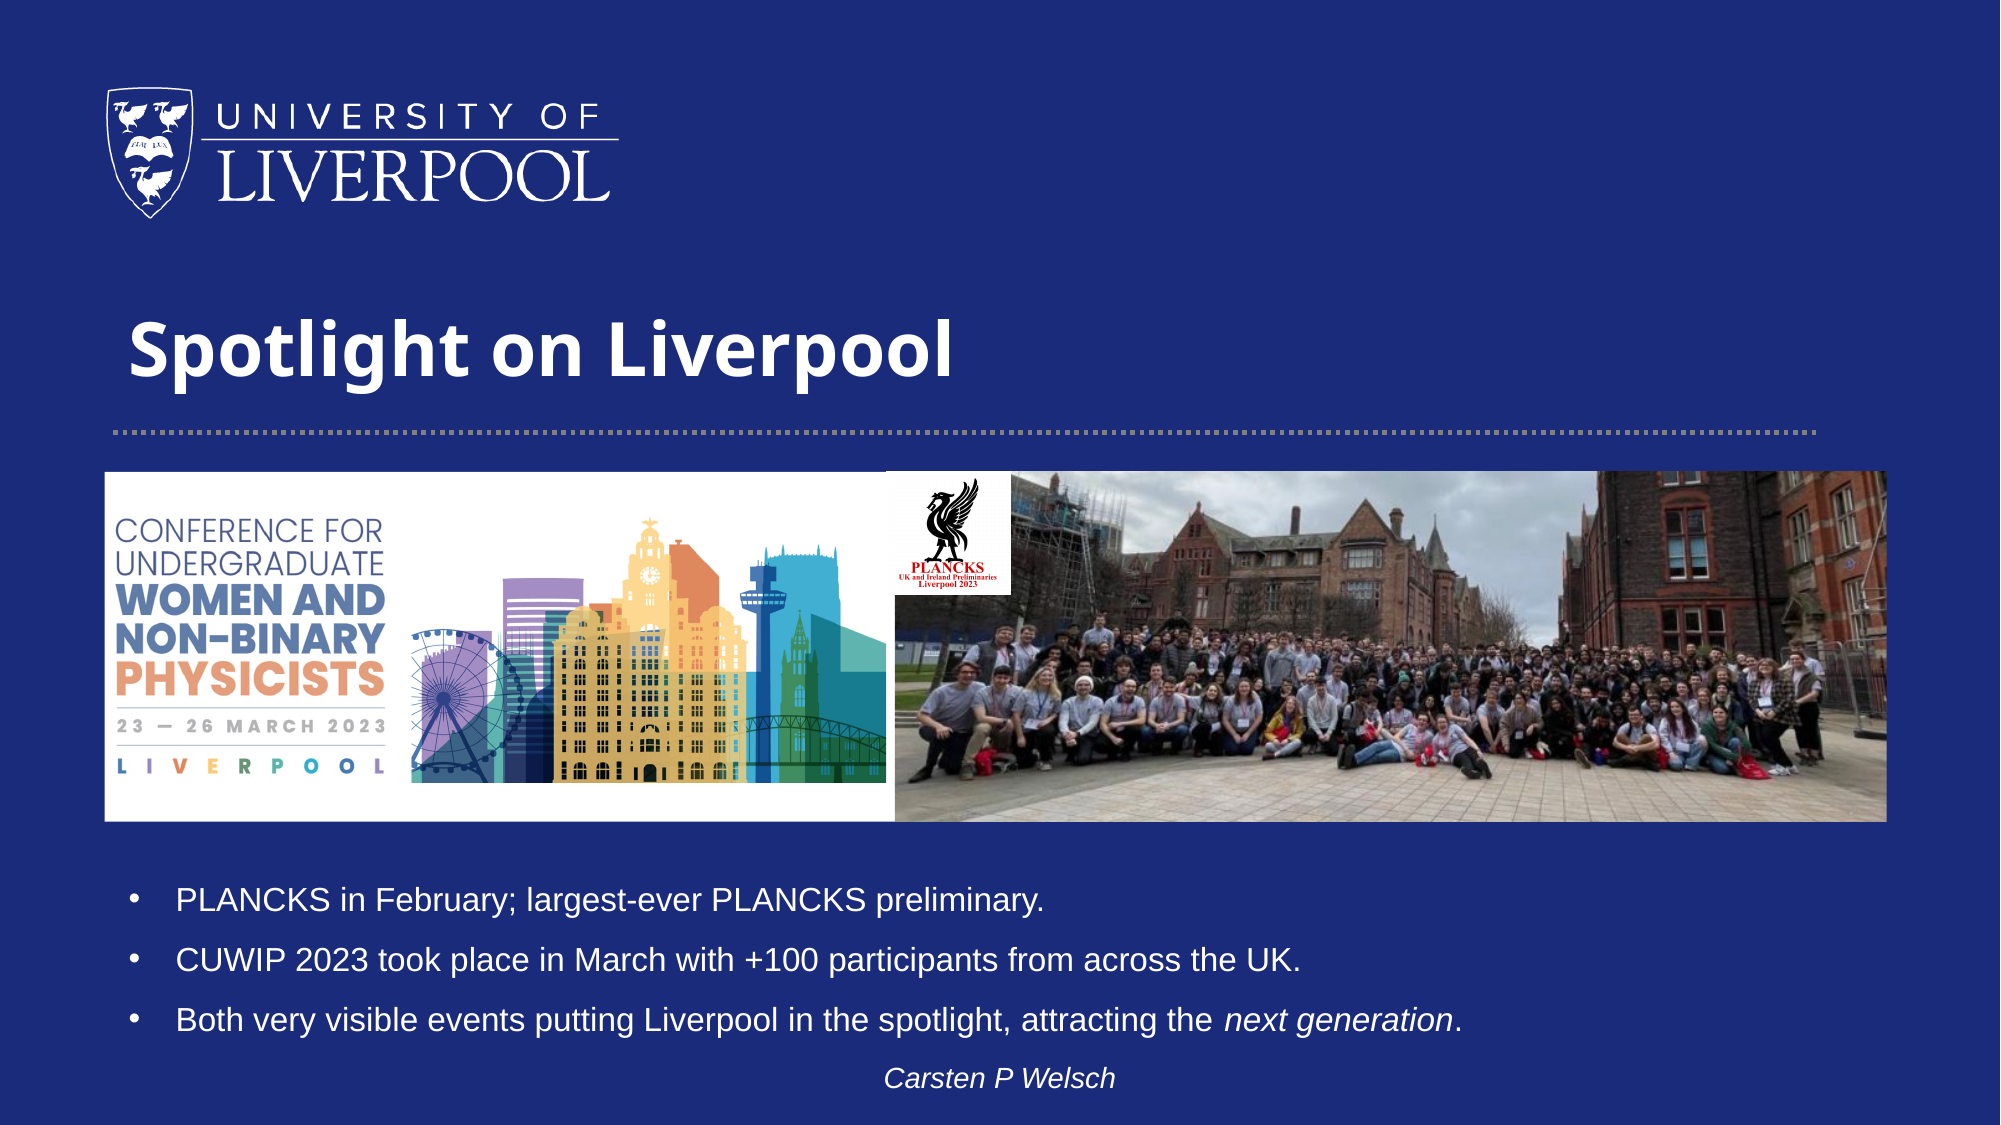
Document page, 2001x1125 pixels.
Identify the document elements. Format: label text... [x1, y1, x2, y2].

text_box [104, 471, 896, 823]
picture [107, 471, 1887, 822]
title Spotlight on Liverpool [113, 236, 1839, 440]
text_box PLANCKS in February; largest-ever PLANCKS preliminary. CUWIP 2023 took place in March with +100 participants from across the UK. Both very visible events putting Liverpool in the spotlight, attracting the next generation. [113, 850, 1820, 1045]
picture [106, 87, 619, 219]
